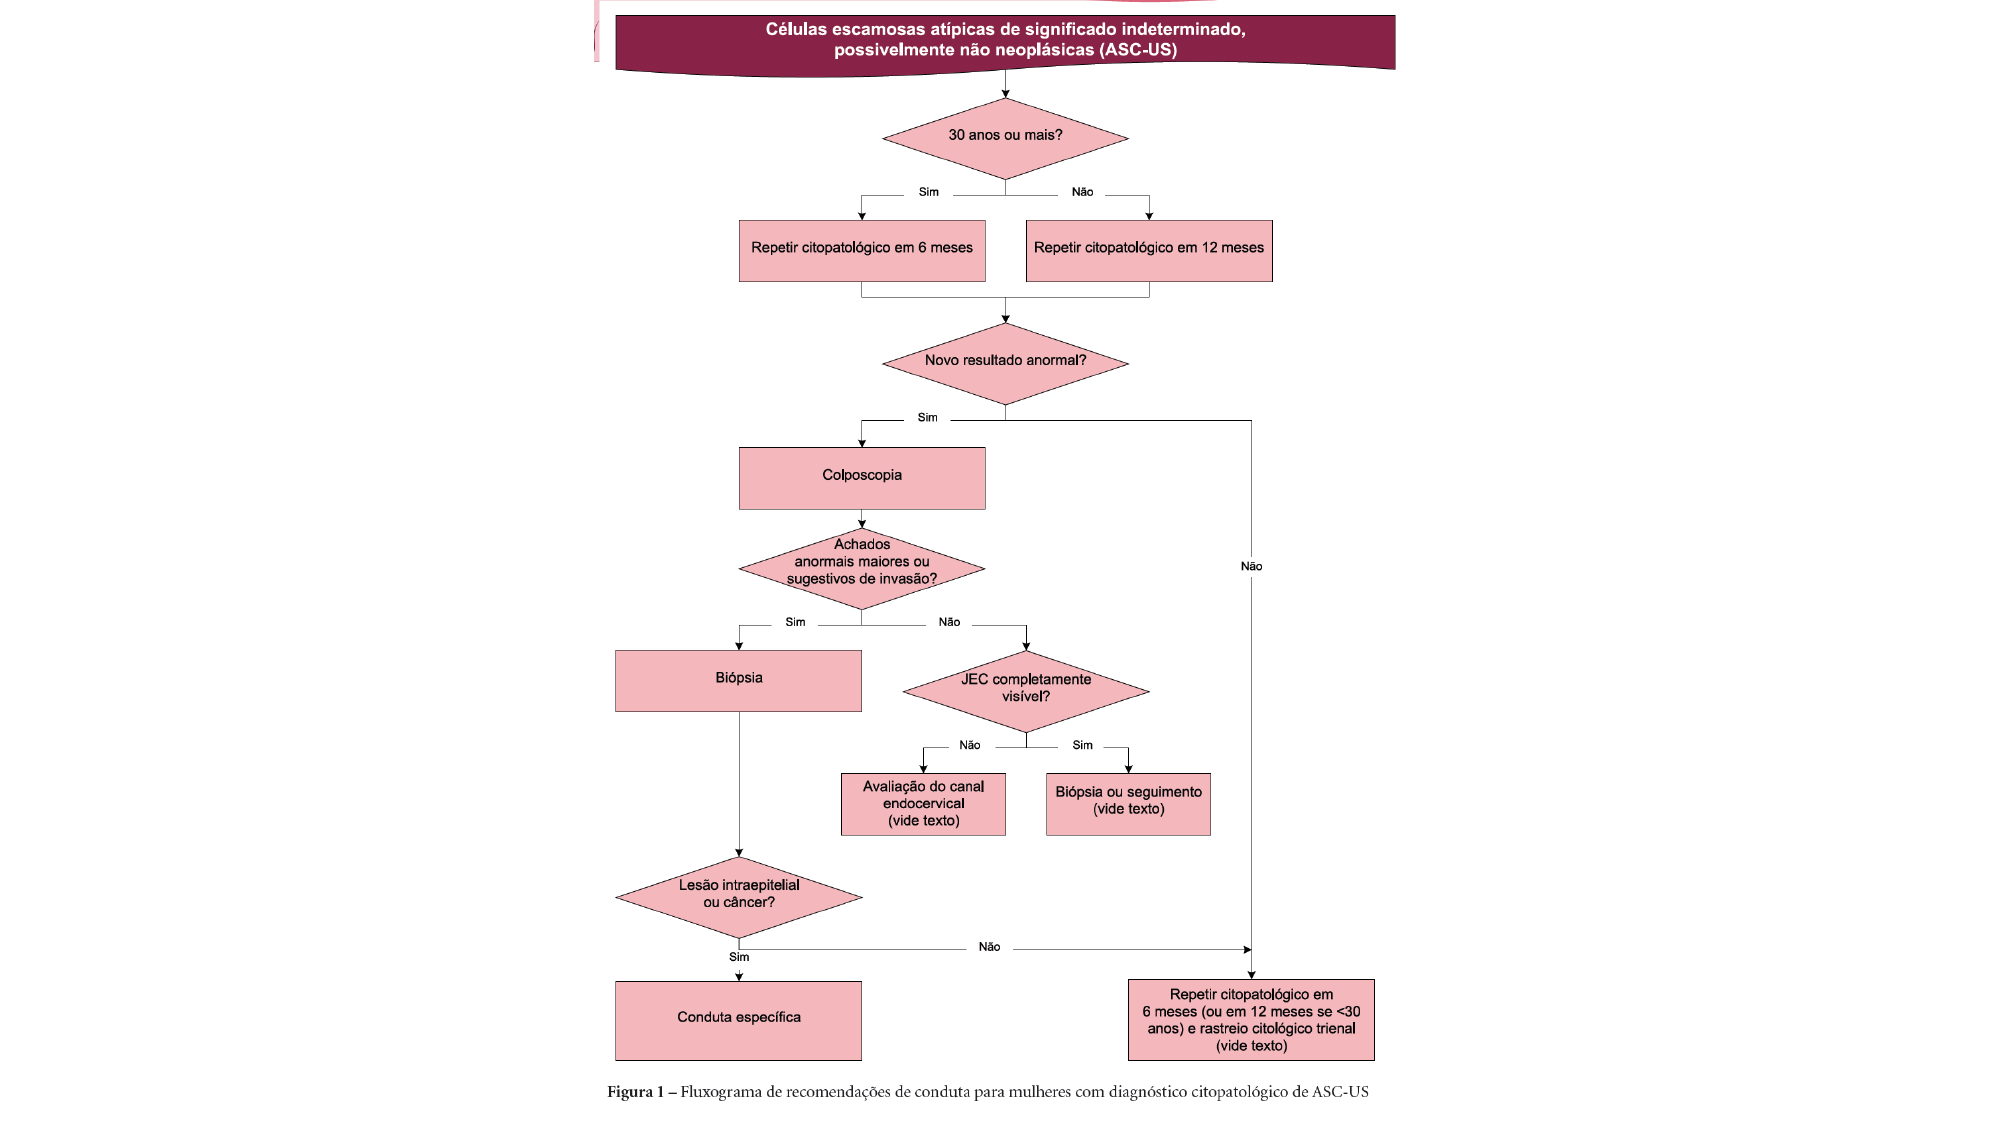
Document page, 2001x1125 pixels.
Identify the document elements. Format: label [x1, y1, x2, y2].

picture [594, 0, 1406, 1125]
